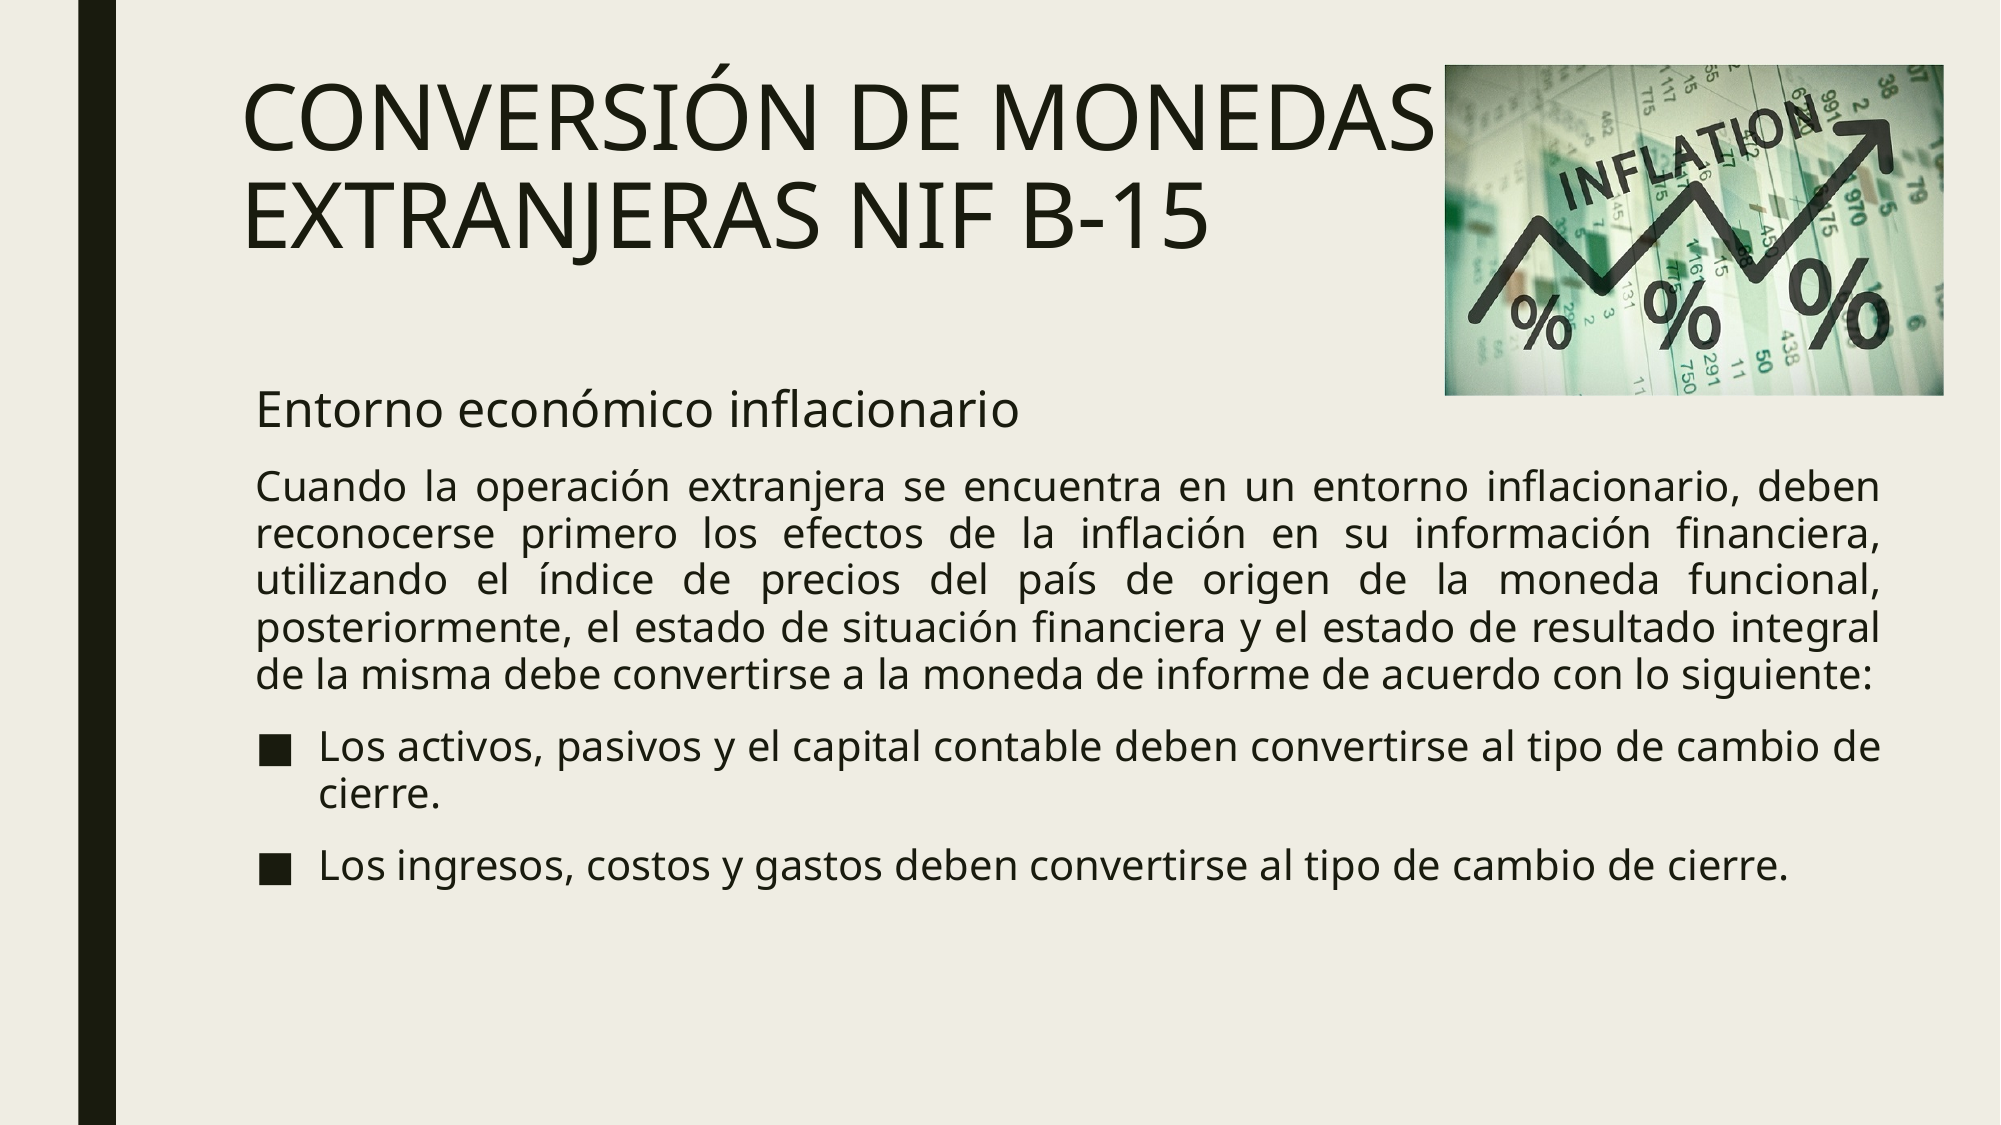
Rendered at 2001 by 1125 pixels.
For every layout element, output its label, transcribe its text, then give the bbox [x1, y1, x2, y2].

list Entorno económico inflacionario Cuando la operación extranjera se encuentra en un entorno inflacionario, deben reconocerse primero los efectos de la inflación en su información financiera, utilizando el índice de precios del país de origen de la moneda funcional, posteriormente, el estado de situación financiera y el estado de resultado integral de la misma debe convertirse a la moneda de informe de acuerdo con lo siguiente: Los activos, pasivos y el capital contable deben convertirse al tipo de cambio de cierre. Los ingresos, costos y gastos deben convertirse al tipo de cambio de cierre. [240, 374, 1898, 1106]
title CONVERSIÓN DE MONEDAS EXTRANJERAS NIF B-15 [225, 64, 1444, 309]
picture [1444, 64, 1944, 396]
